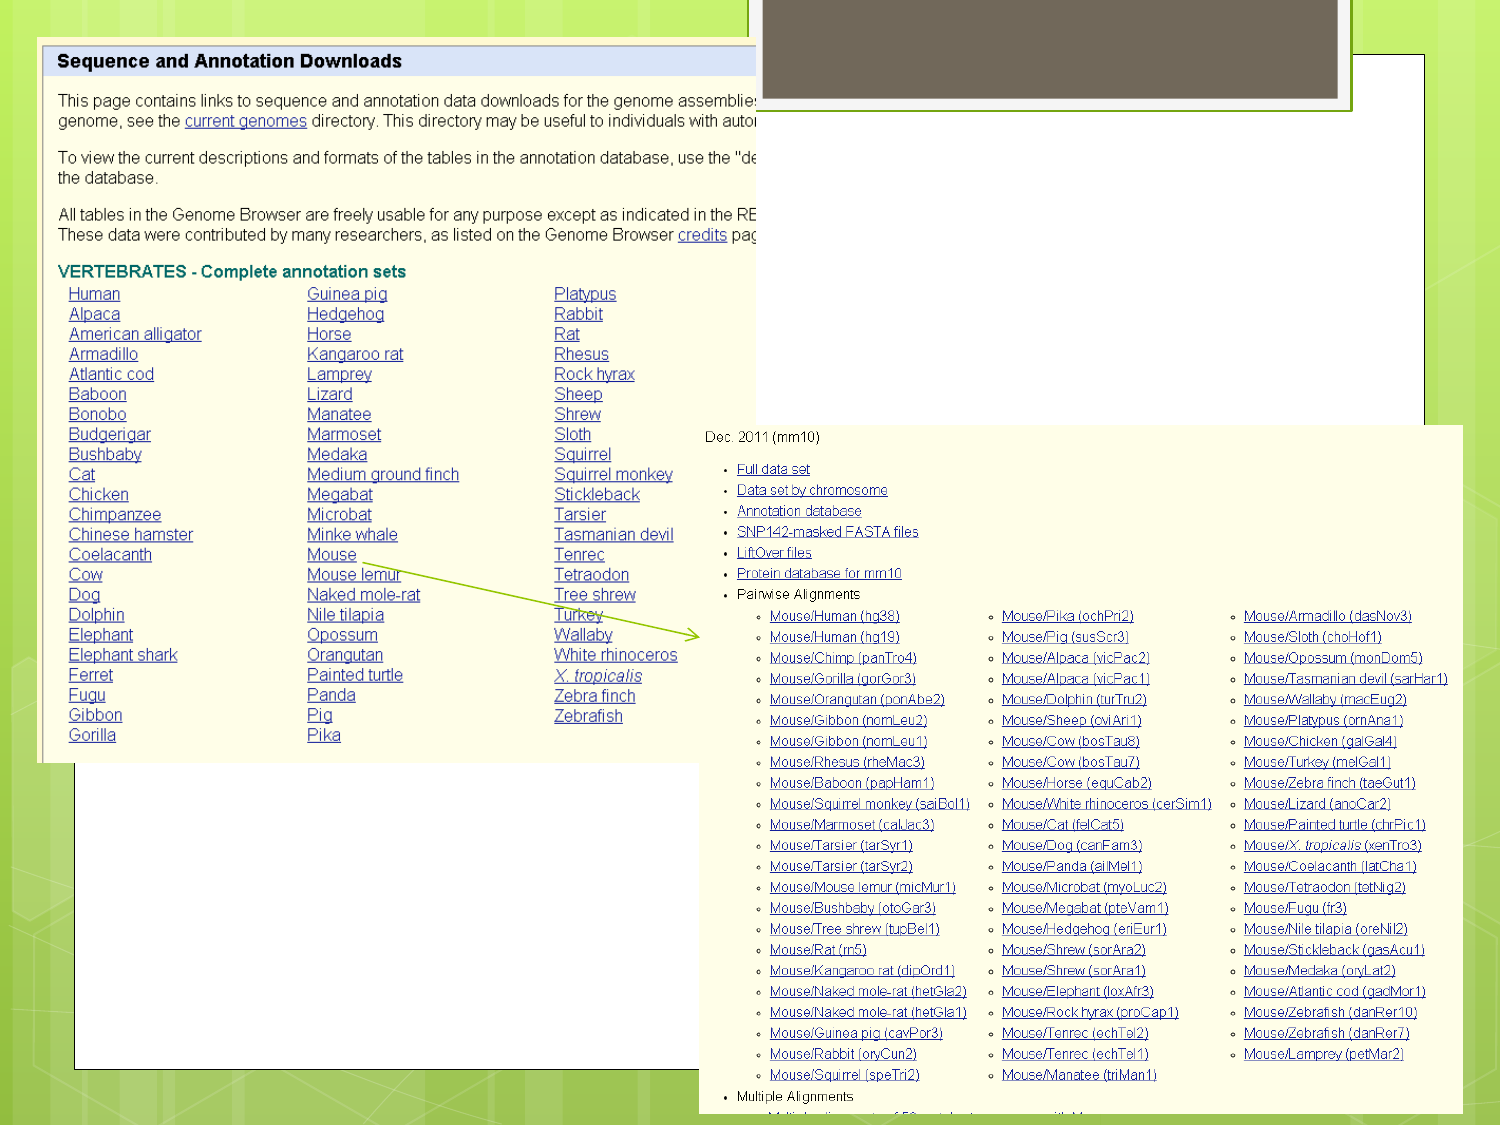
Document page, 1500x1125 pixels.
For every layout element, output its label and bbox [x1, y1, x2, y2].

picture [37, 37, 1463, 1115]
text_box [362, 562, 701, 638]
